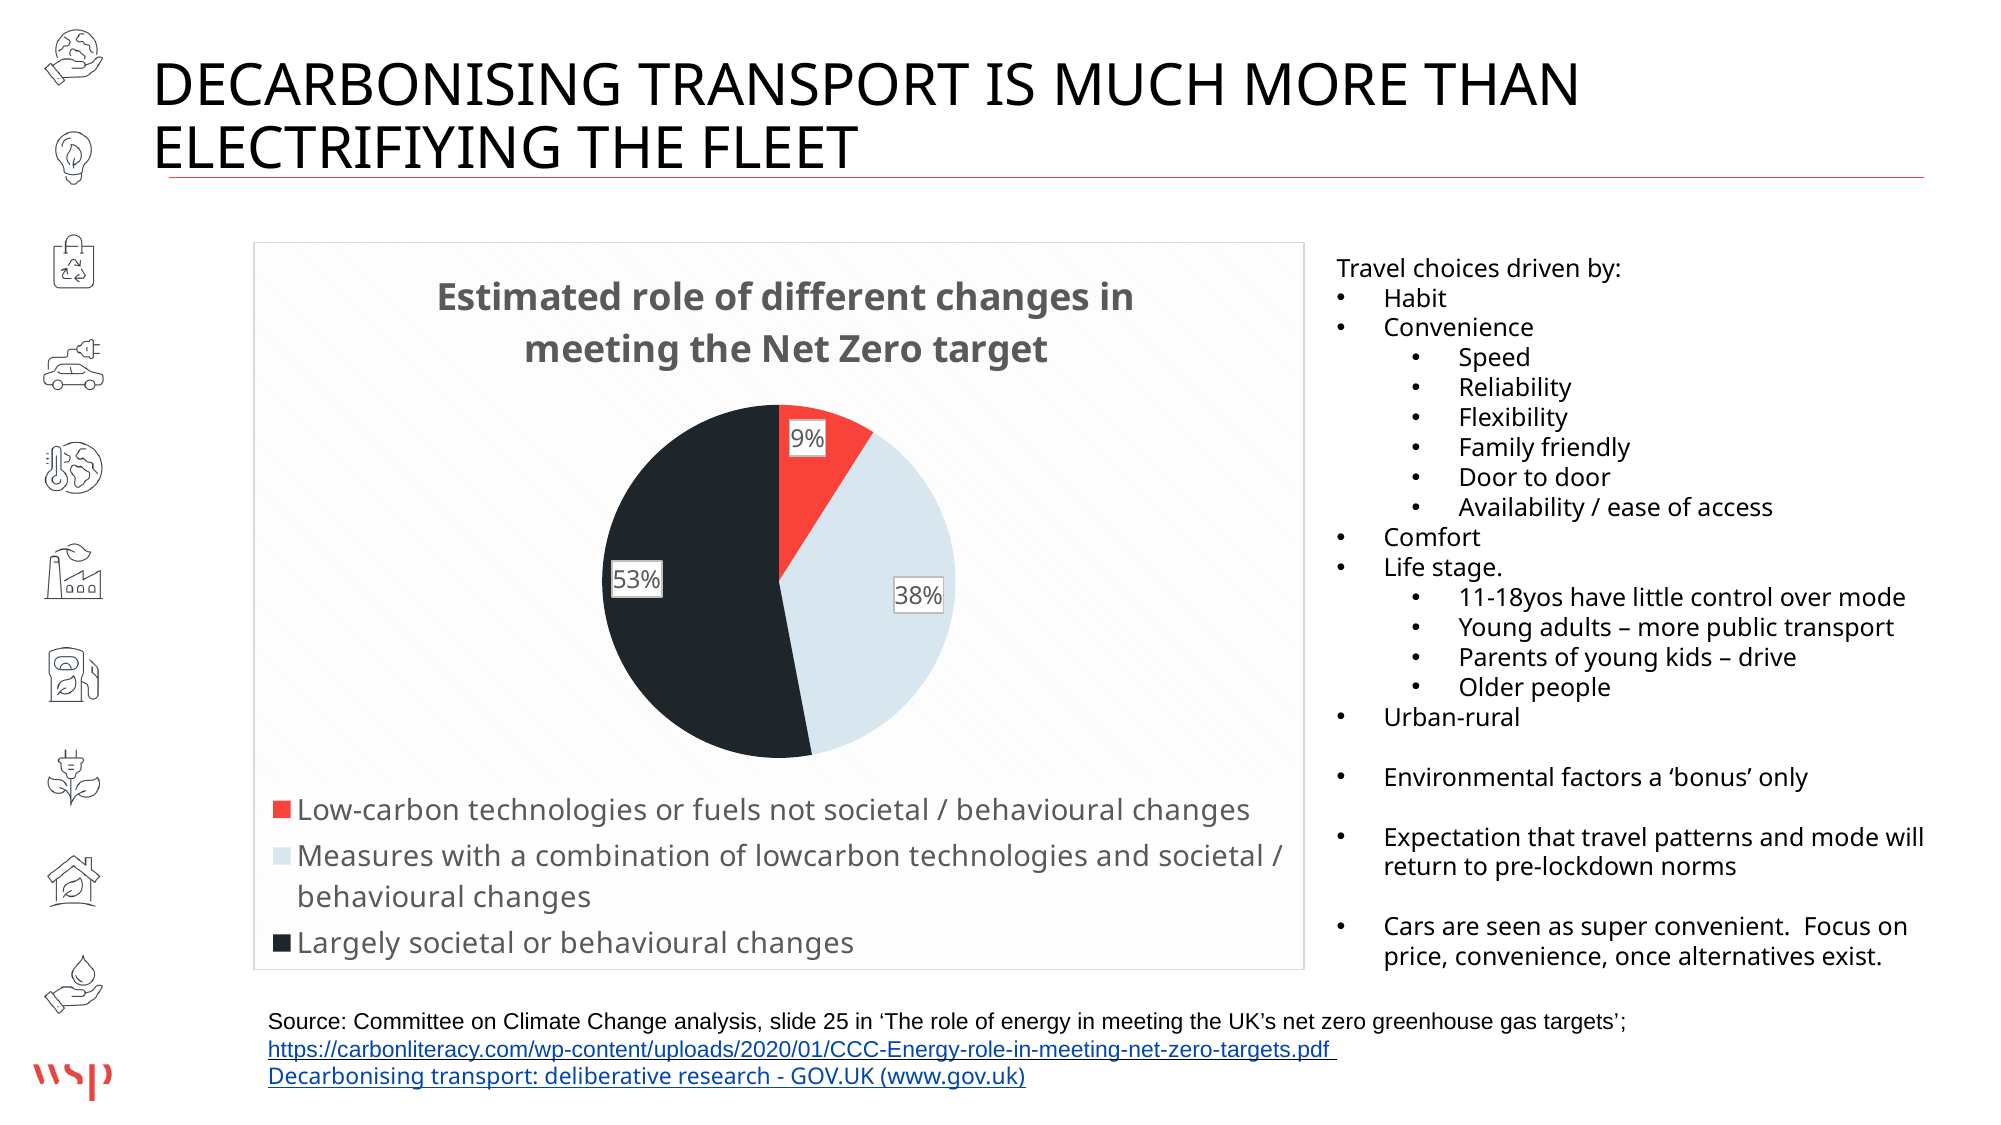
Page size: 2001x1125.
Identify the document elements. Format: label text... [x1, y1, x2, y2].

chart [253, 241, 1305, 971]
text_box Travel choices driven by: Habit Convenience Speed Reliability Flexibility Family friendly Door to door Availability / ease of access Comfort Life stage. 11-18yos have little control over mode Young adults – more public transport Parents of young kids – drive Older people Urban-rural Environmental factors a ‘bonus’ only Expectation that travel patterns and mode will return to pre-lockdown norms Cars are seen as super convenient. Focus on price, convenience, once alternatives exist. [1321, 244, 1966, 979]
text_box Source: Committee on Climate Change analysis, slide 25 in ‘The role of energy in meeting the UK’s net zero greenhouse gas targets’; https://carbonliteracy.com/wp-content/uploads/2020/01/CCC-Energy-role-in-meeting-net-zero-targets.pdf Decarbonising transport: deliberative research - GOV.UK (www.gov.uk) [253, 999, 1905, 1101]
title DECARBONISING TRANSPORT IS MUCH MORE THAN ELECTRIFIYING THE FLEET [137, 35, 1863, 189]
picture [32, 28, 112, 1101]
